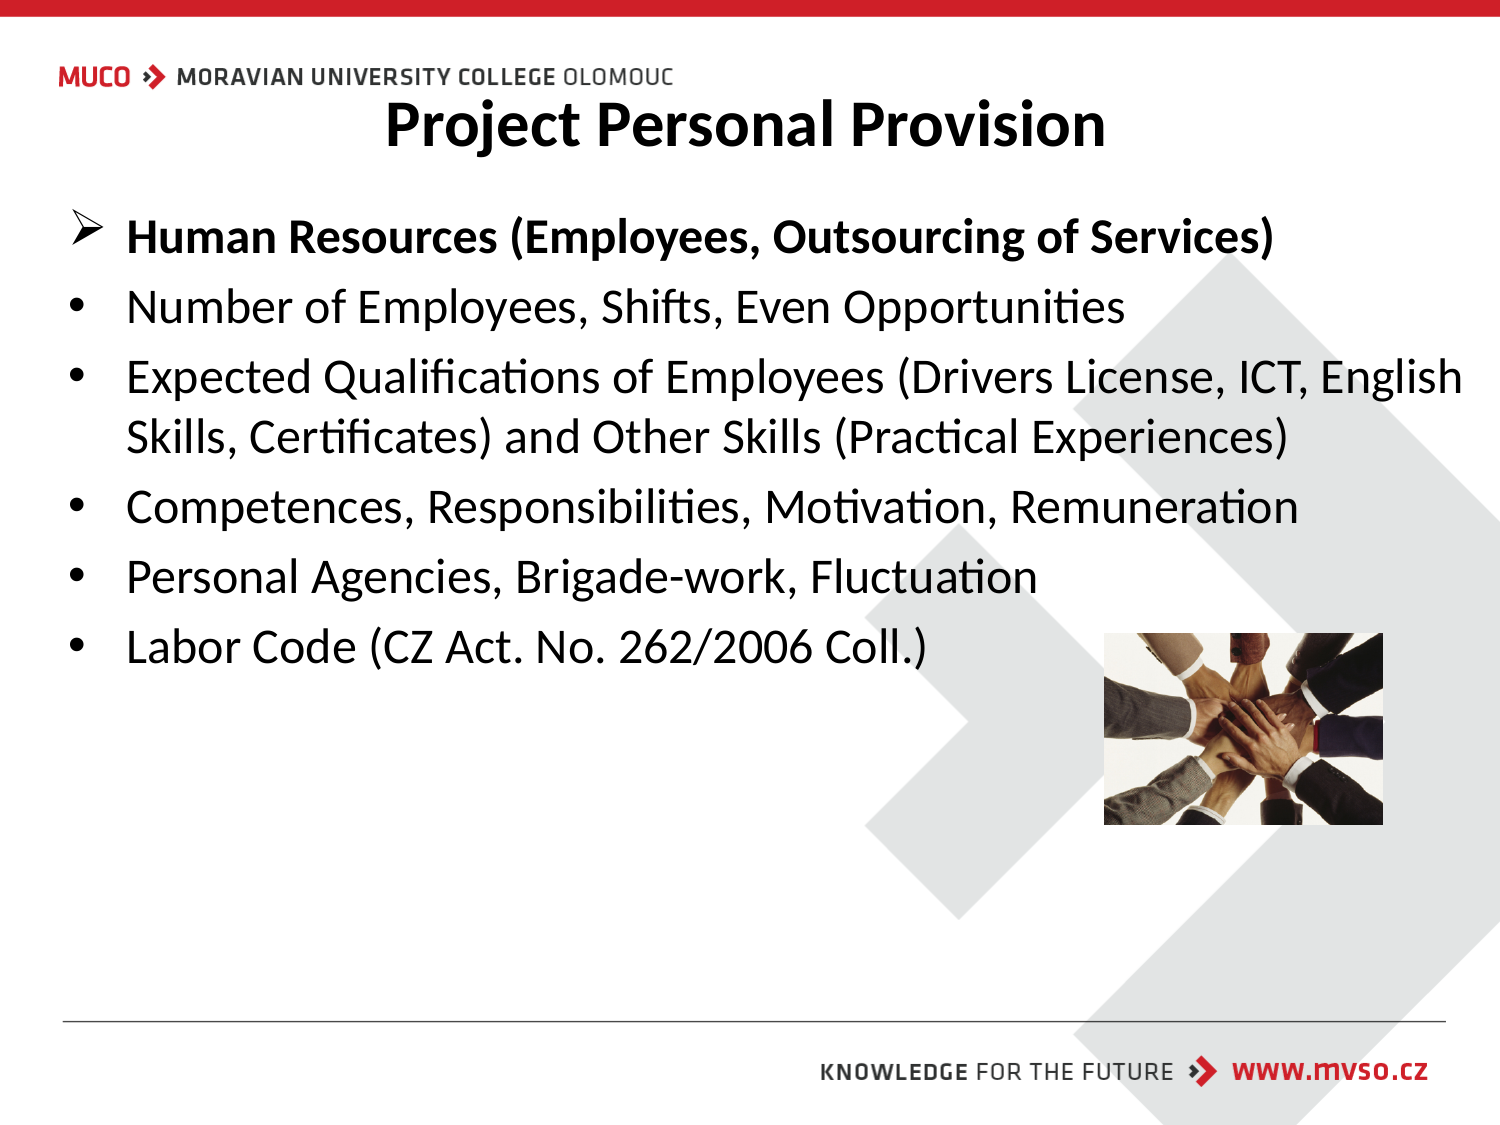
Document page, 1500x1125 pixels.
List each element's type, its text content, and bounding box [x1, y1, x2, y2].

title Project Personal Provision [41, 42, 1453, 197]
picture [0, 0, 1500, 1125]
subtitle Human Resources (Employees, Outsourcing of Services) Number of Employees, Shifts, Even Opportunities Expected Qualifications of Employees (Drivers License, ICT, English Skills, Certificates) and Other Skills (Practical Experiences) Competences, Responsibilities, Motivation, Remuneration Personal Agencies, Brigade-work, Fluctuation Labor Code (CZ Act. No. 262/2006 Coll.) [53, 196, 1500, 740]
